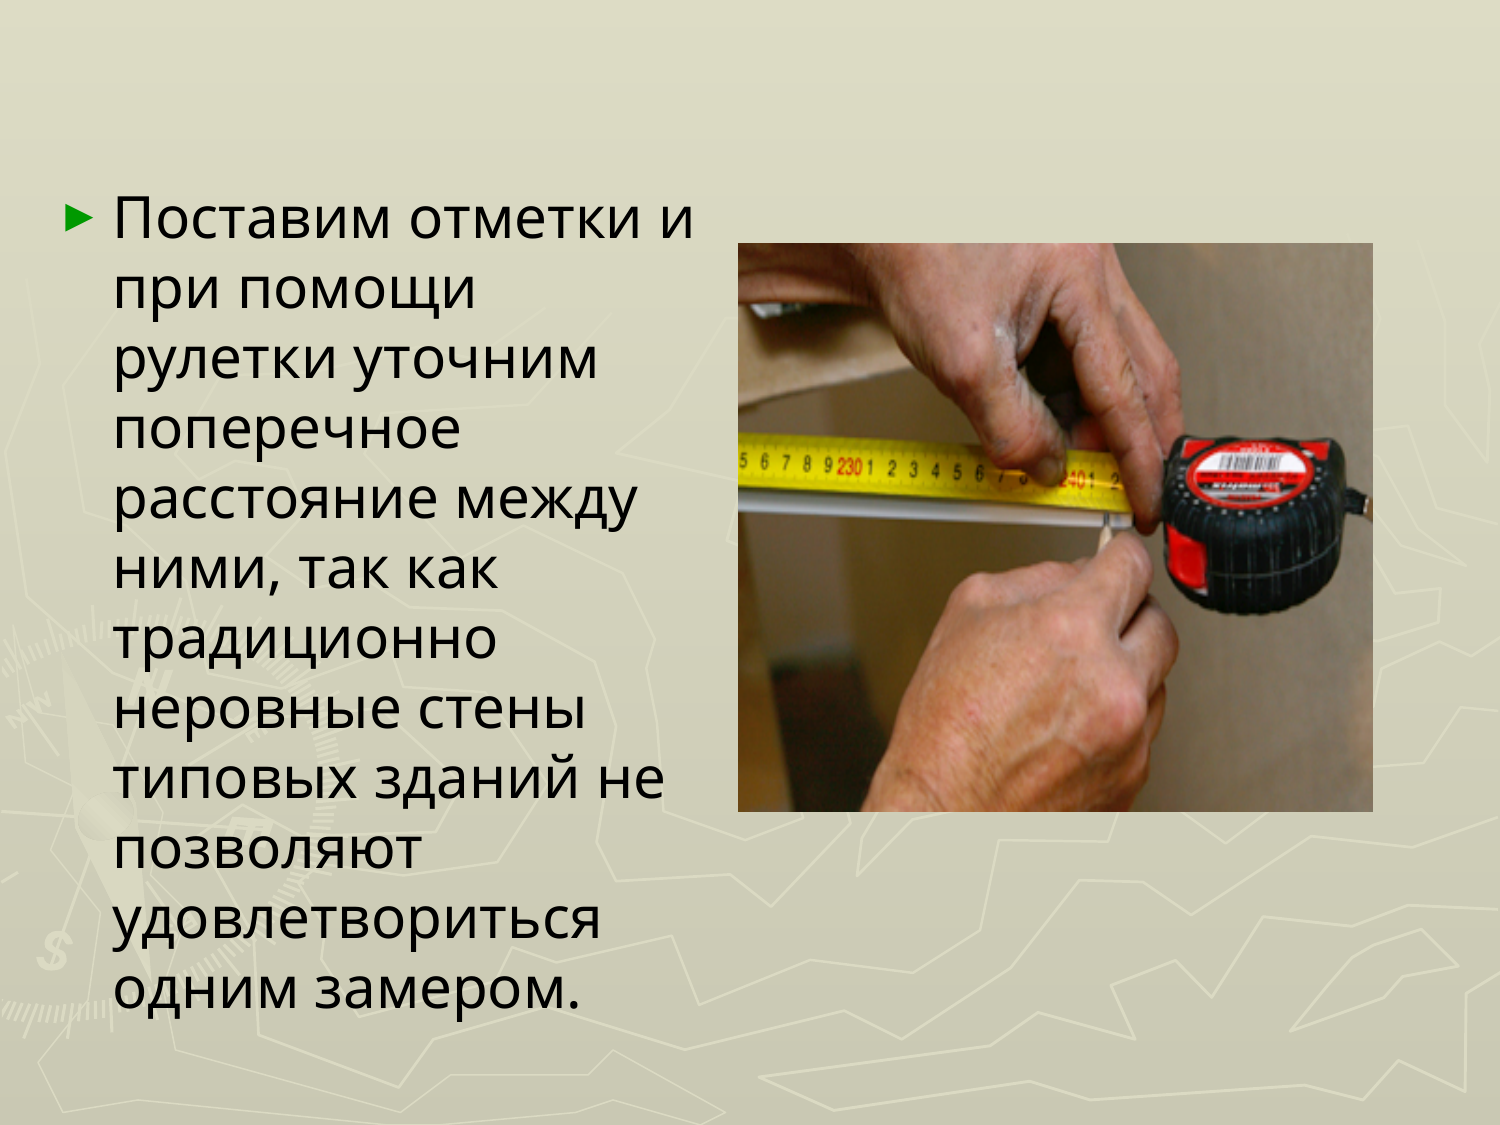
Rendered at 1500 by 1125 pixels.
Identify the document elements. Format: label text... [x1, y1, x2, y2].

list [738, 243, 1373, 812]
list Поставим отметки и при помощи рулетки уточним поперечное расстояние между ними, так как традиционно неровные стены типовых зданий не позволяют удовлетвориться одним замером. [40, 172, 730, 911]
